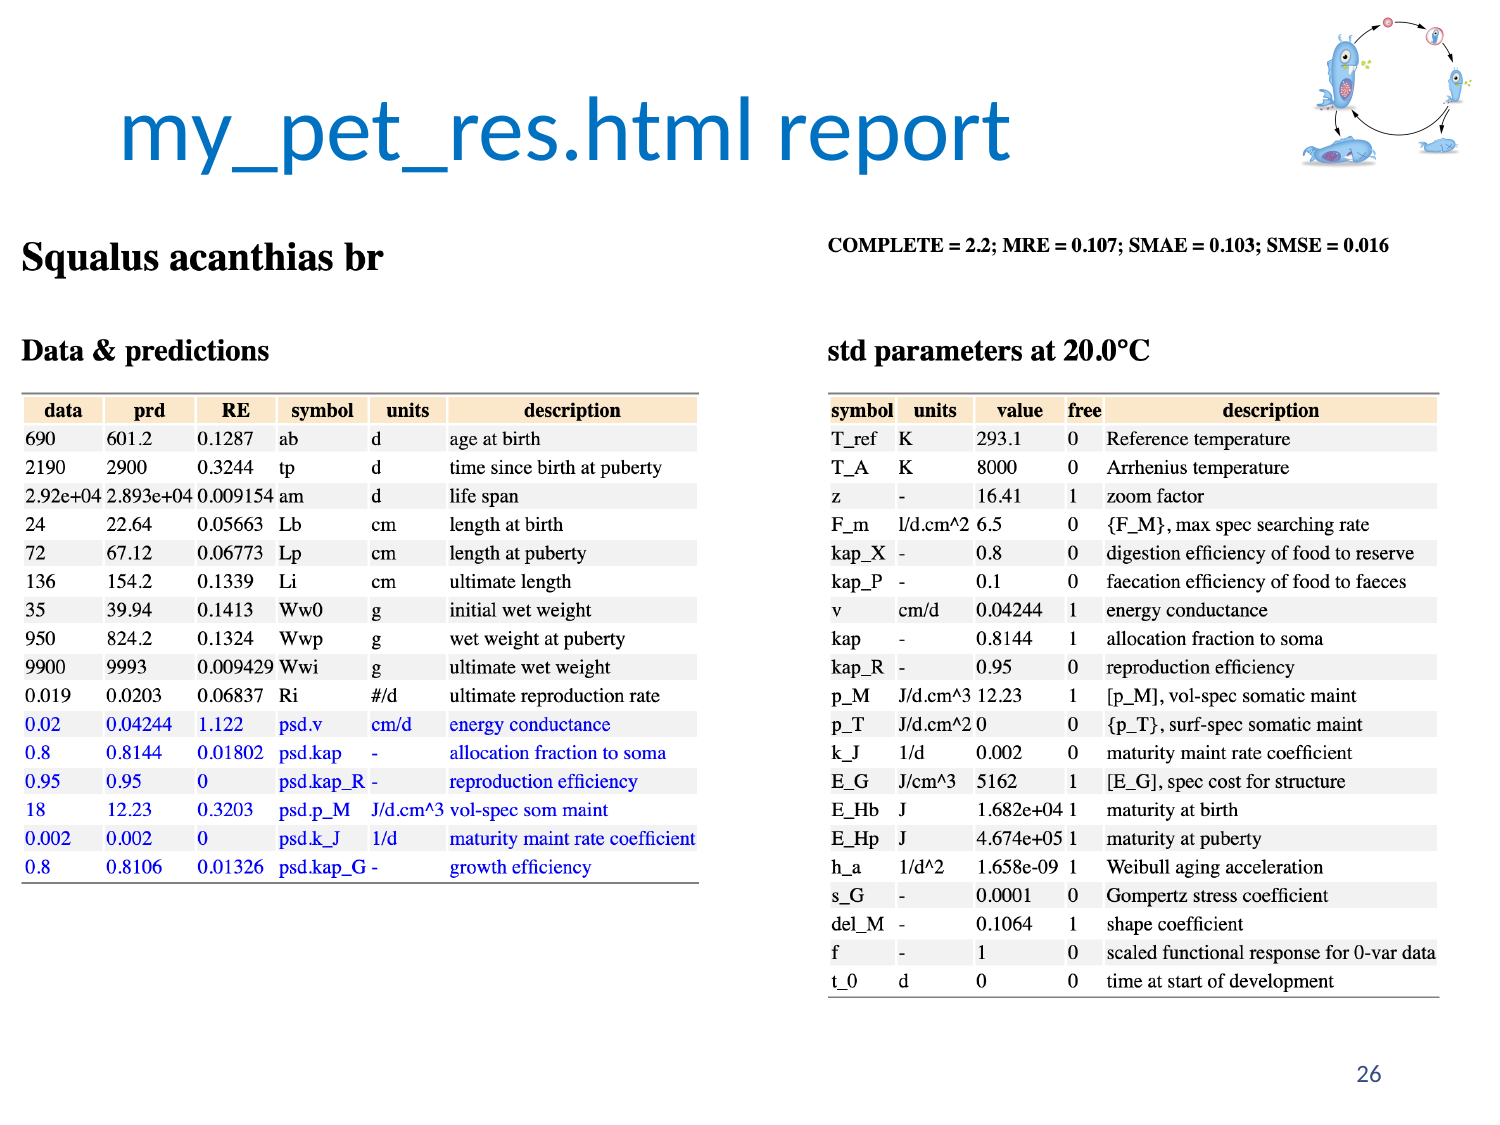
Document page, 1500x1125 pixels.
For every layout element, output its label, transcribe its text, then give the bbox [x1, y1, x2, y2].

slide_number 26 [1059, 1042, 1397, 1103]
title my_pet_res.html report [103, 22, 1397, 229]
picture [1296, 12, 1484, 174]
picture [20, 230, 1500, 1024]
